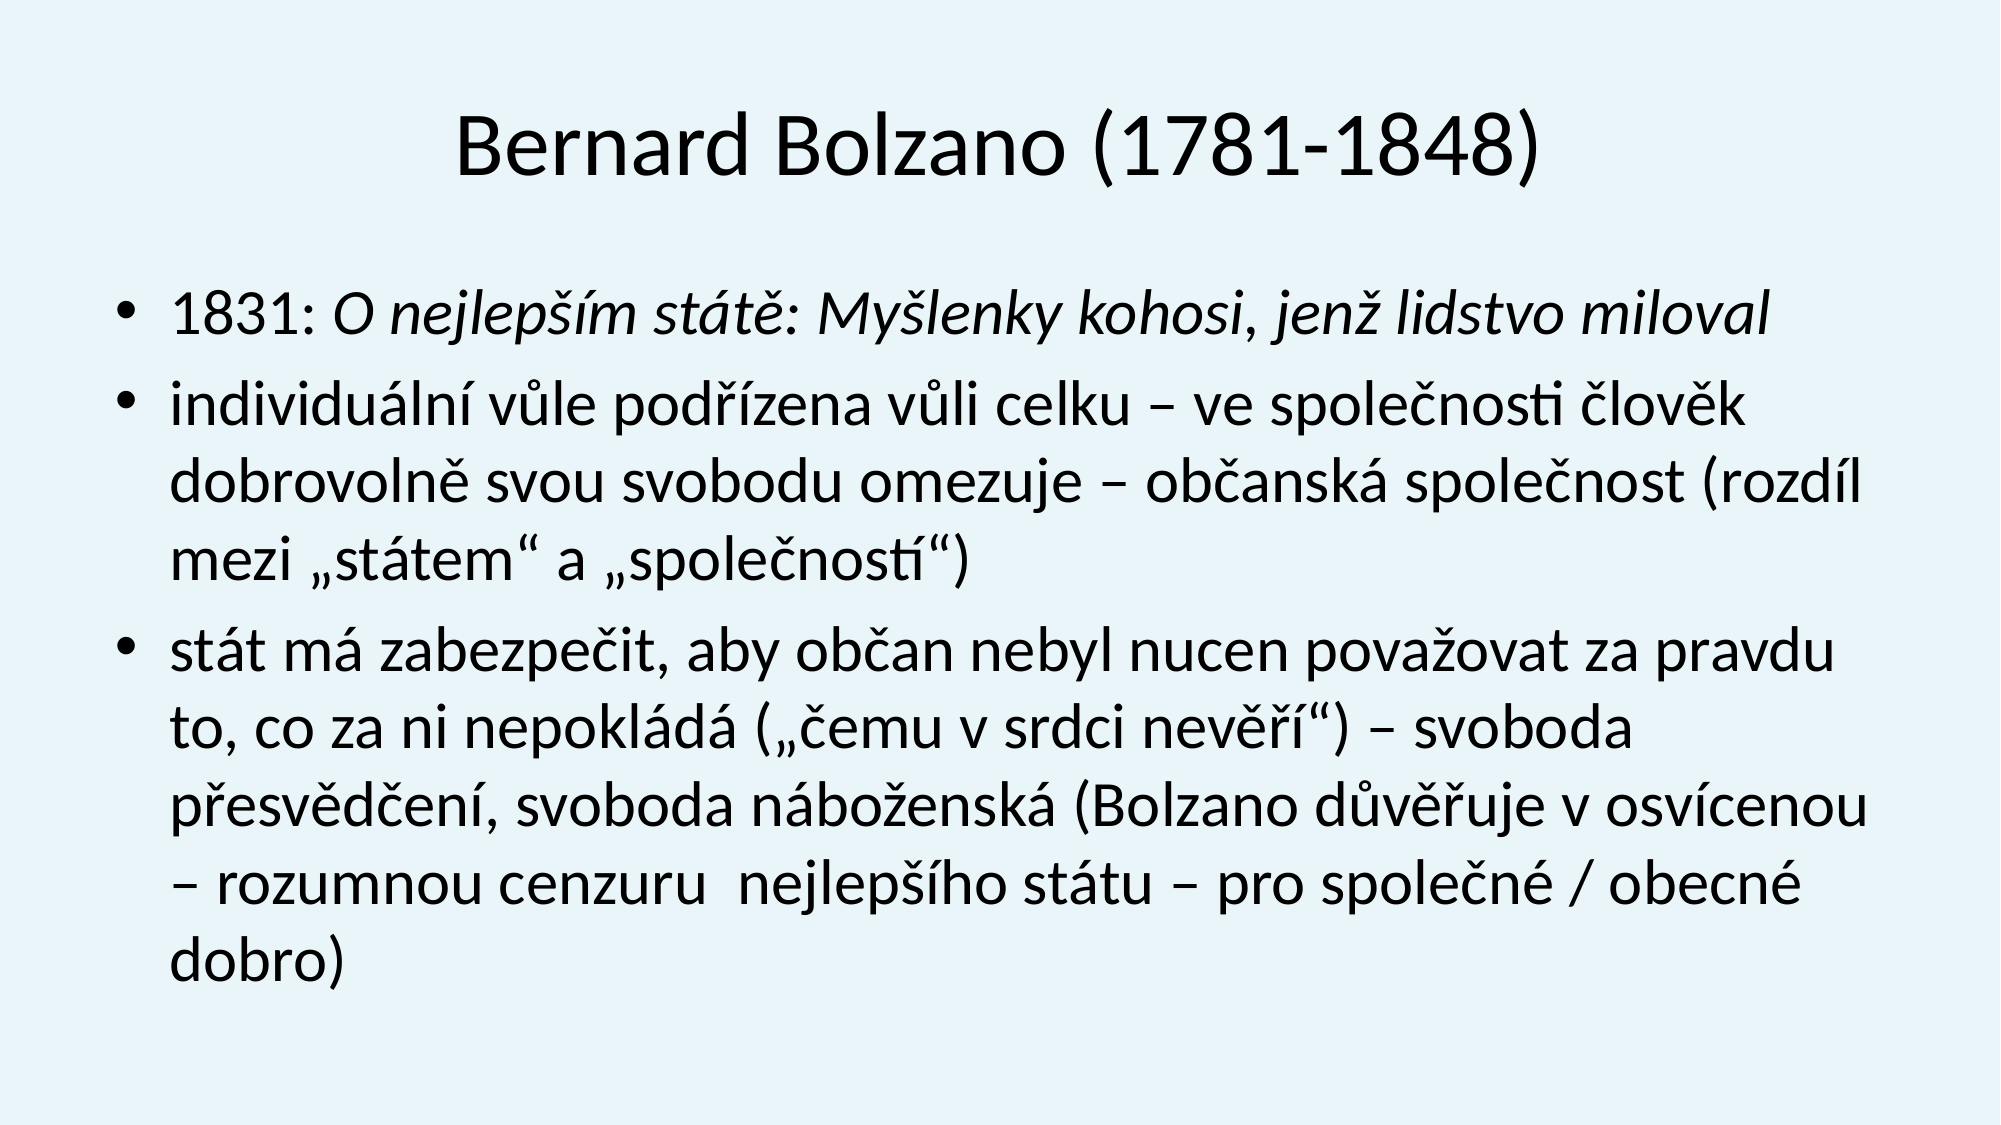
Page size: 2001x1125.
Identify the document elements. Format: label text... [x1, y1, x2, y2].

title Bernard Bolzano (1781-1848) [99, 45, 1900, 233]
list 1831: O nejlepším státě: Myšlenky kohosi, jenž lidstvo miloval individuální vůle podřízena vůli celku – ve společnosti člověk dobrovolně svou svobodu omezuje – občanská společnost (rozdíl mezi „státem“ a „společností“) stát má zabezpečit, aby občan nebyl nucen považovat za pravdu to, co za ni nepokládá („čemu v srdci nevěří“) – svoboda přesvědčení, svoboda náboženská (Bolzano důvěřuje v osvícenou – rozumnou cenzuru nejlepšího státu – pro společné / obecné dobro) [99, 262, 1900, 1005]
